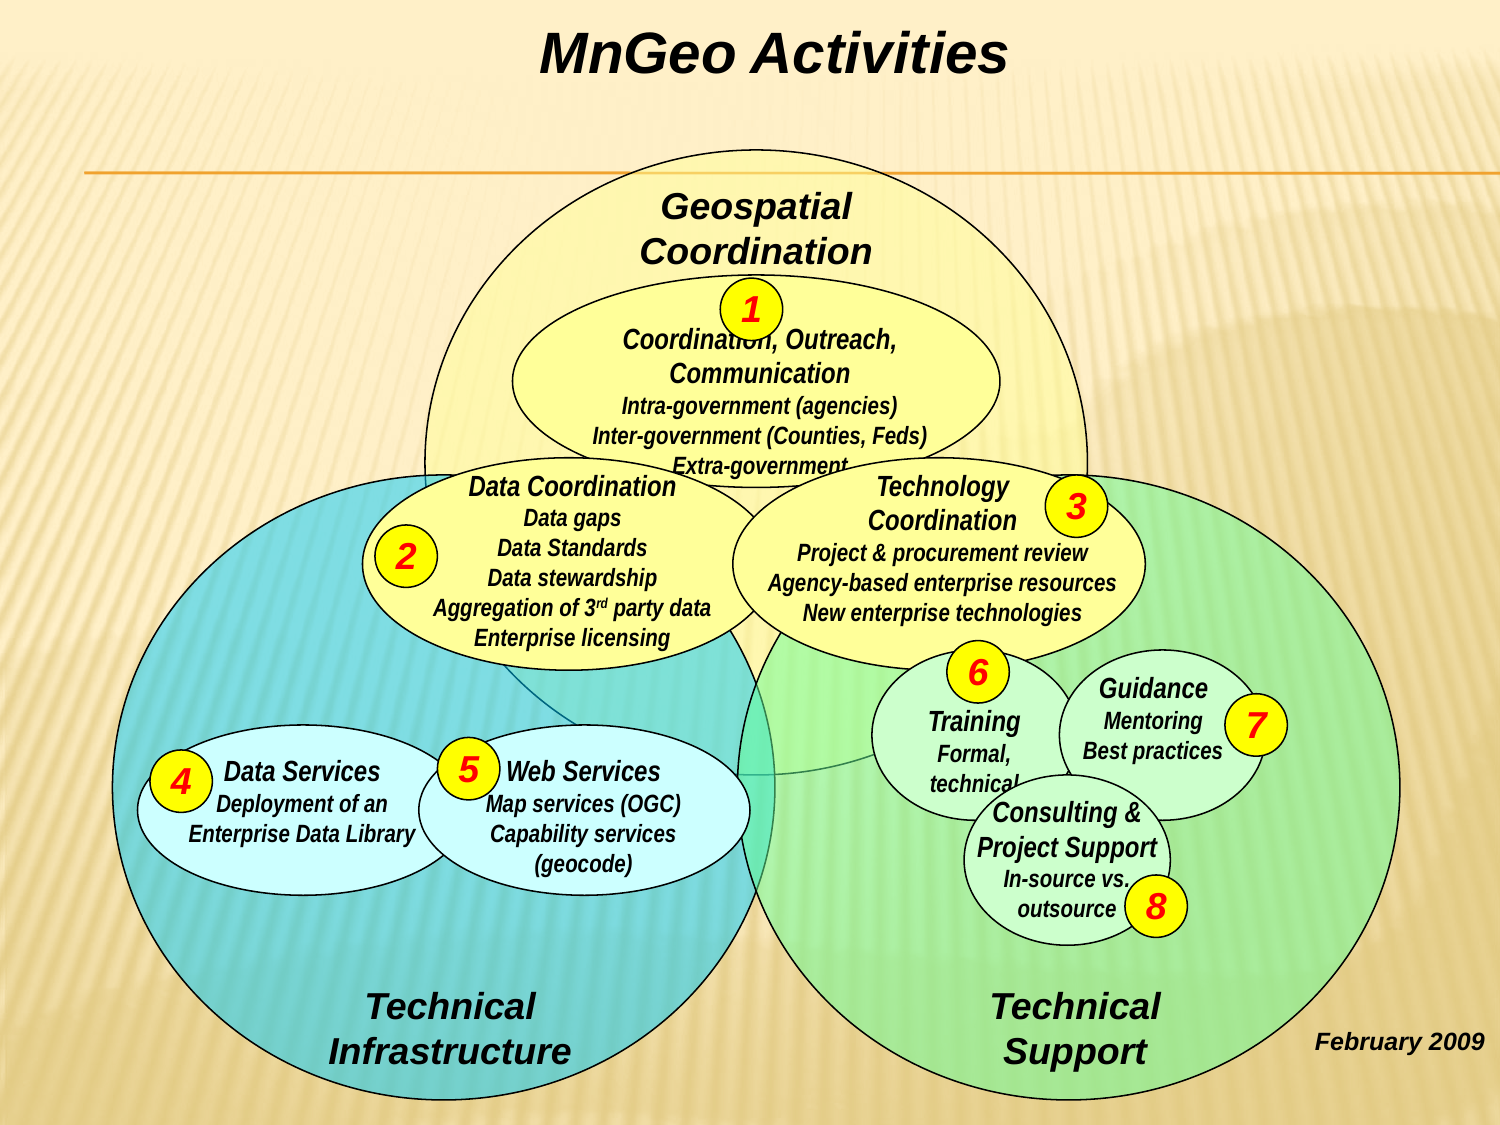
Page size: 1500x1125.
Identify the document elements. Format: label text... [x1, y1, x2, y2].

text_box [374, 524, 438, 588]
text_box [112, 474, 728, 1101]
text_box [149, 749, 213, 813]
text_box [959, 774, 1176, 946]
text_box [946, 640, 1010, 704]
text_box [1049, 649, 1266, 821]
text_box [1124, 874, 1188, 938]
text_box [418, 724, 751, 896]
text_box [719, 277, 783, 341]
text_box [1044, 474, 1109, 538]
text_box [696, 457, 1190, 671]
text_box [326, 457, 694, 671]
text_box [512, 274, 1007, 455]
text_box MnGeo Activities February 2009 [50, 27, 1500, 1125]
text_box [437, 737, 501, 801]
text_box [1224, 693, 1288, 757]
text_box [737, 474, 1401, 1101]
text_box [137, 724, 416, 896]
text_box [424, 149, 1088, 455]
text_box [871, 649, 1047, 821]
